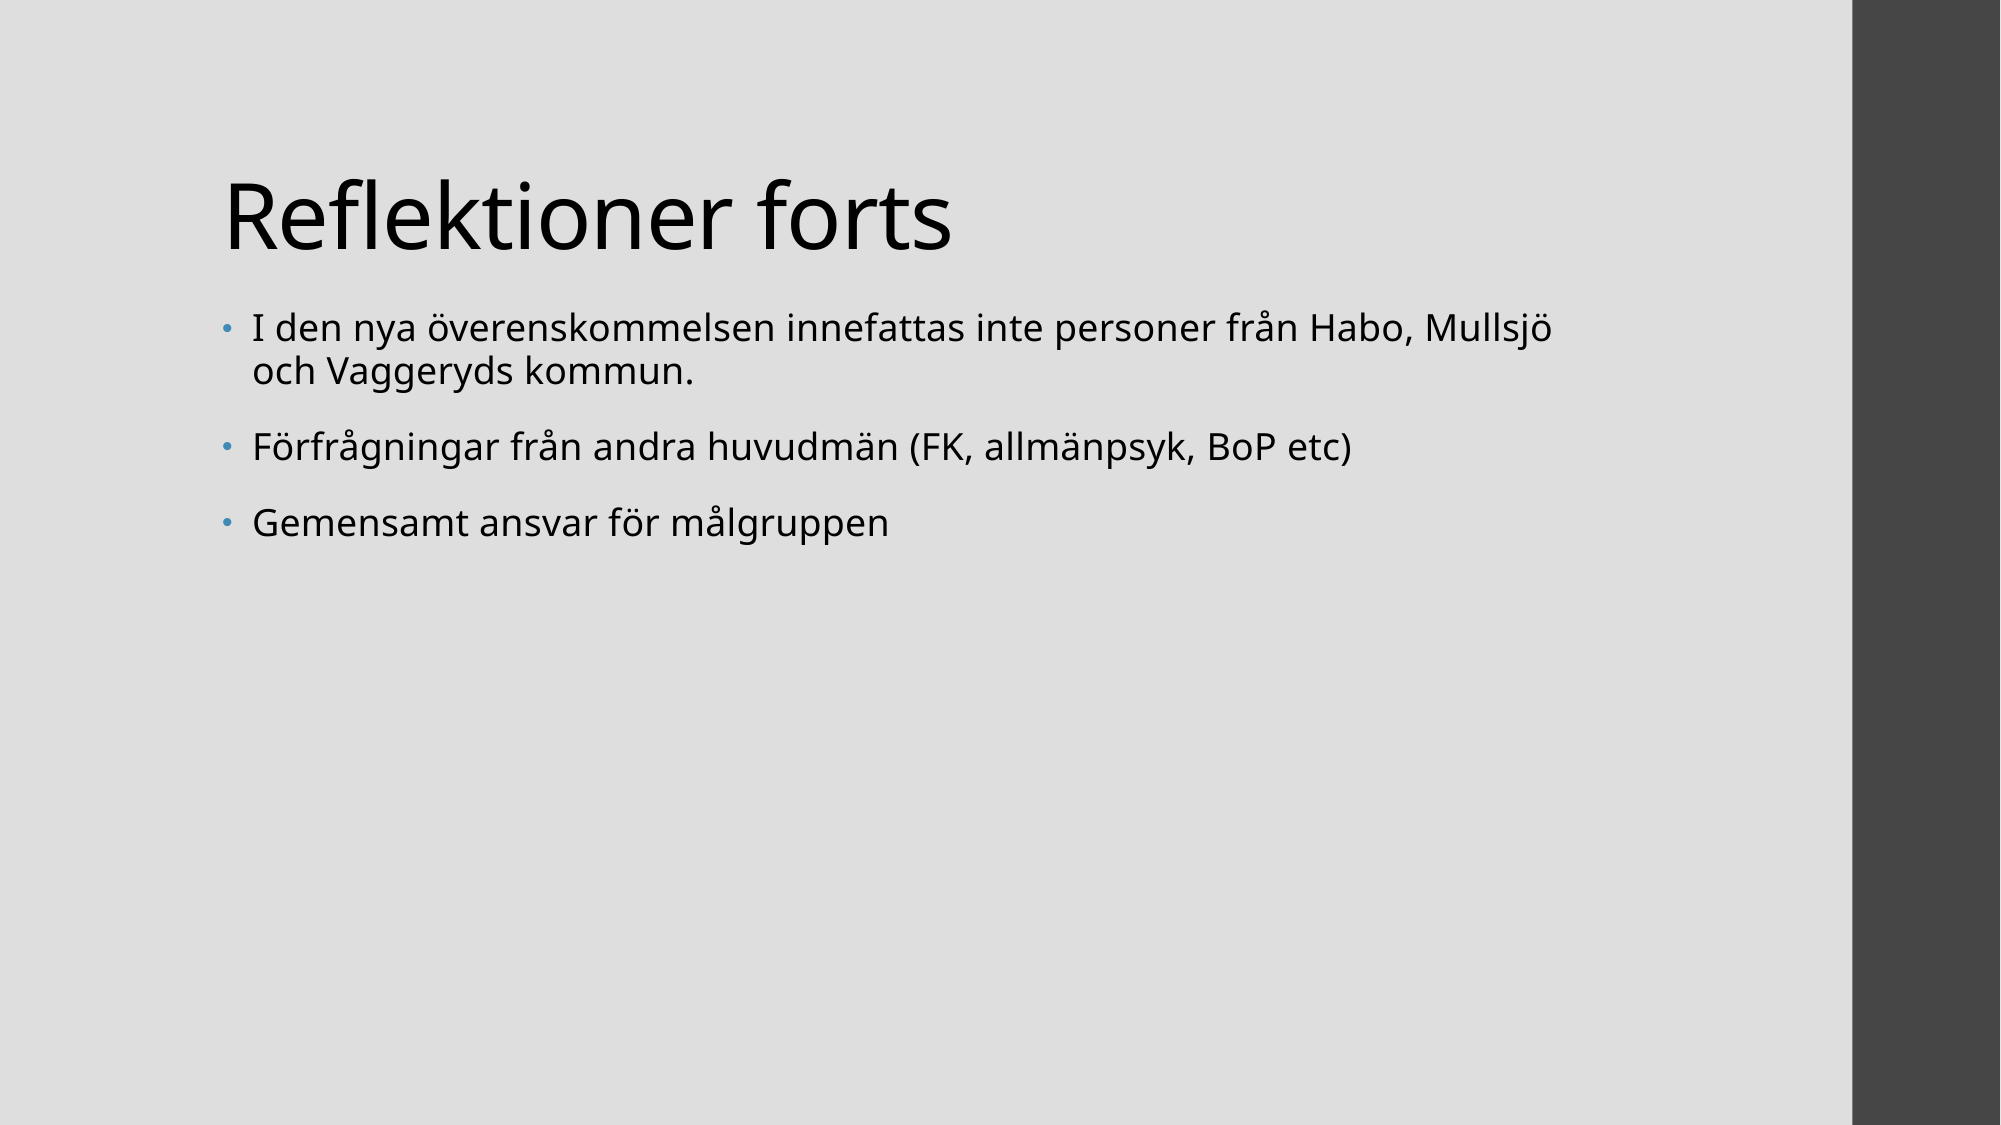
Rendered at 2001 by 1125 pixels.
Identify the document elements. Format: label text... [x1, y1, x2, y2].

list I den nya överenskommelsen innefattas inte personer från Habo, Mullsjö och Vaggeryds kommun. Förfrågningar från andra huvudmän (FK, allmänpsyk, BoP etc) Gemensamt ansvar för målgruppen [206, 299, 1617, 1014]
title Reflektioner forts [206, 60, 1797, 278]
